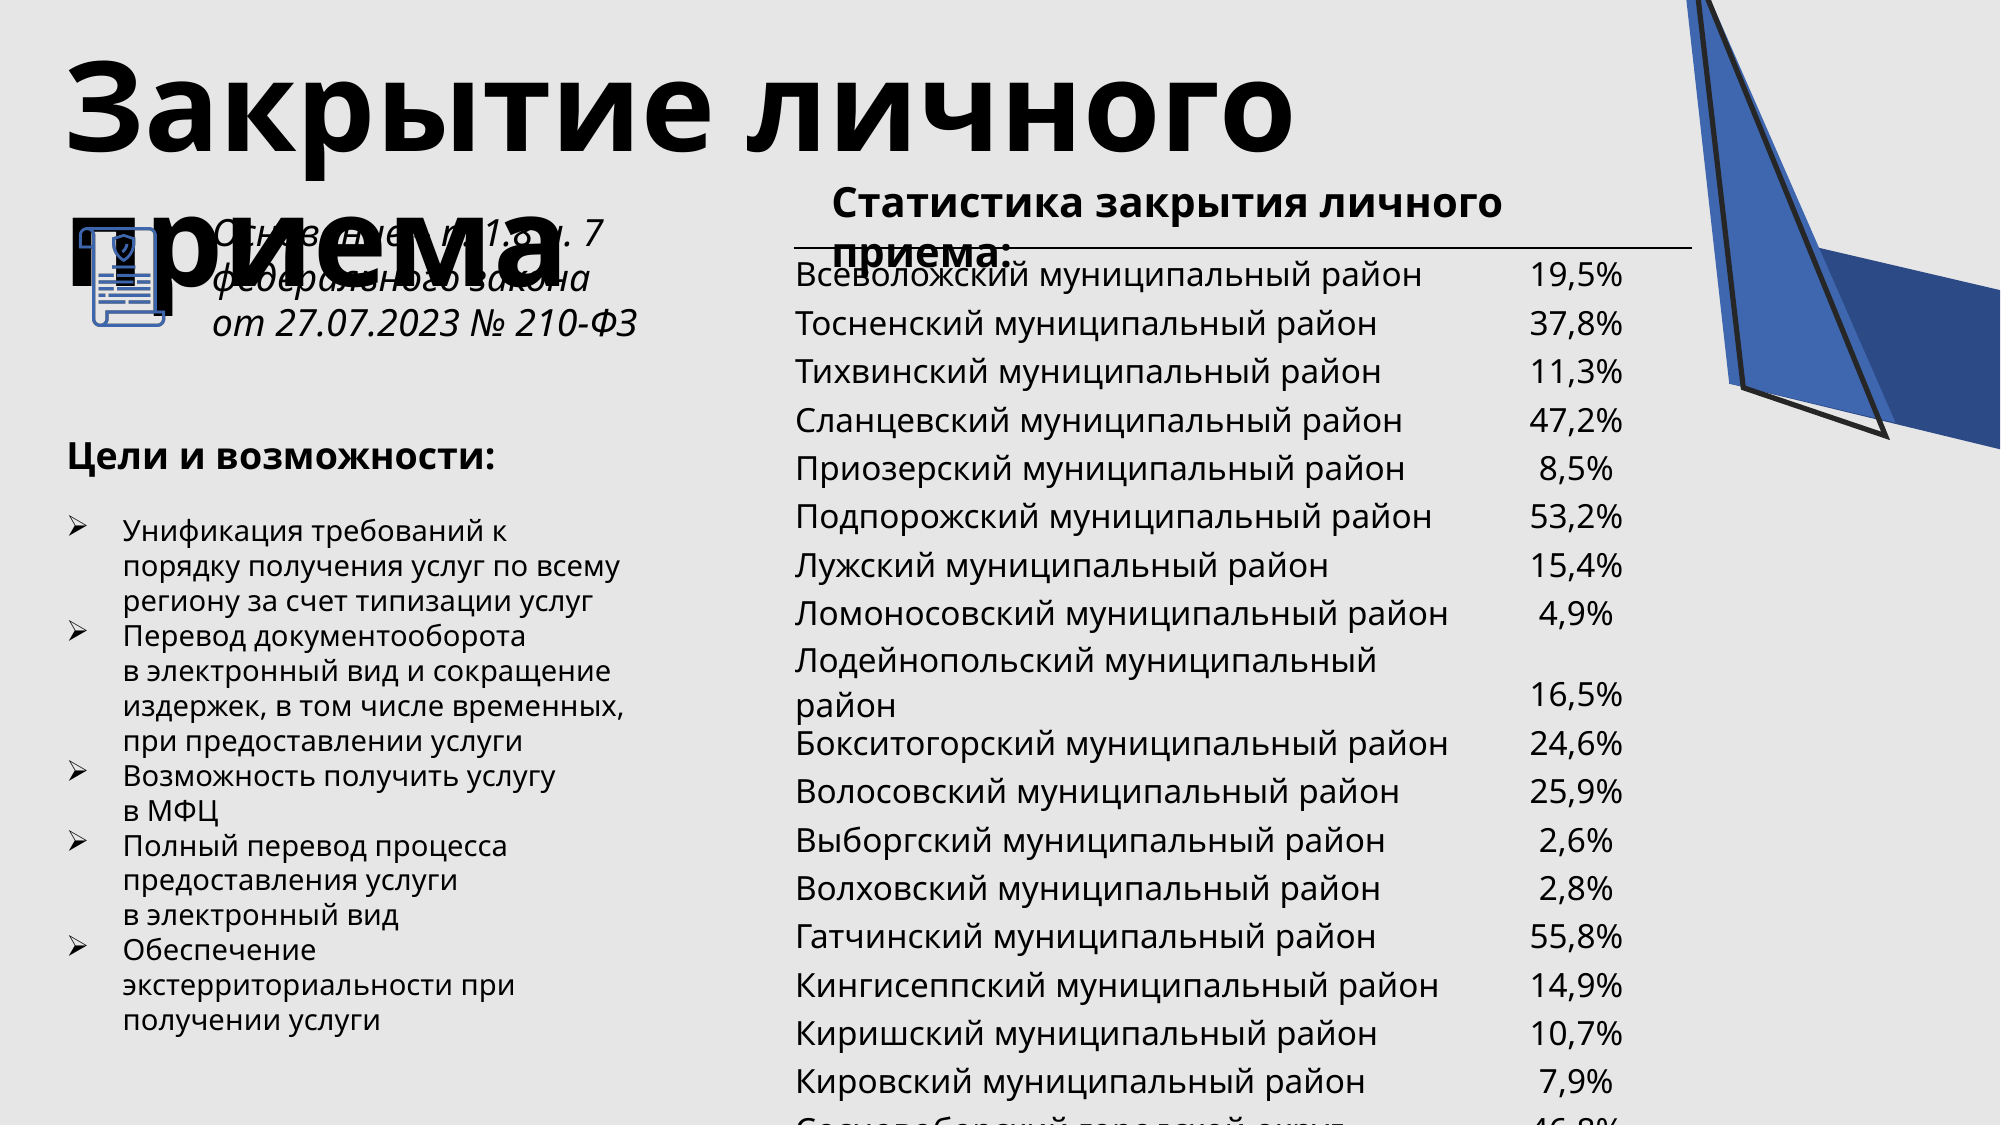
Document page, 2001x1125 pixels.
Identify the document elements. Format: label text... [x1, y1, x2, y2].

table_cell Волосовский муниципальный район [794, 765, 1461, 813]
table_cell Гатчинский муниципальный район [794, 910, 1461, 958]
table_cell Волховский муниципальный район [794, 862, 1461, 910]
table_cell 15,4% [1461, 538, 1692, 587]
table_cell 24,6% [1461, 717, 1692, 765]
table_cell Сосновоборский городской округ [794, 1104, 1461, 1125]
table_cell Лужский муниципальный район [794, 538, 1461, 587]
table_header 19,5% [1461, 249, 1692, 297]
table_cell 25,9% [1461, 765, 1692, 813]
table_cell 2,6% [1461, 813, 1692, 862]
table_cell 4,9% [1461, 587, 1692, 635]
text_box Закрытие личного приема [48, 35, 1625, 184]
table_cell Ломоносовский муниципальный район [794, 587, 1461, 635]
text_box Статистика закрытия личного приема: [816, 168, 1626, 284]
table_cell Подпорожский муниципальный район [794, 490, 1461, 538]
table_cell 2,8% [1461, 862, 1692, 910]
table_cell 14,9% [1461, 958, 1692, 1007]
table_cell 46,8% [1461, 1104, 1692, 1125]
table_cell 16,5% [1461, 635, 1692, 717]
table_cell Выборгский муниципальный район [794, 813, 1461, 862]
table_cell 55,8% [1461, 910, 1692, 958]
table_cell Лодейнопольский муниципальный район [794, 635, 1461, 717]
table_cell 11,3% [1461, 345, 1692, 393]
table_cell 37,8% [1461, 297, 1692, 345]
table_cell Тосненский муниципальный район [794, 297, 1461, 345]
table_cell 10,7% [1461, 1007, 1692, 1055]
table_cell 53,2% [1461, 490, 1692, 538]
table_cell 47,2% [1461, 393, 1692, 442]
table_cell Кингисеппский муниципальный район [794, 958, 1461, 1007]
table_cell Киришский муниципальный район [794, 1007, 1461, 1055]
table_header Всеволожский муниципальный район [794, 249, 1461, 297]
table_cell Кировский муниципальный район [794, 1055, 1461, 1104]
table_cell 8,5% [1461, 442, 1692, 490]
table_cell 7,9% [1461, 1055, 1692, 1104]
table_cell Приозерский муниципальный район [794, 442, 1461, 490]
picture [72, 227, 172, 327]
table_cell Тихвинский муниципальный район [794, 345, 1461, 393]
table_cell Бокситогорский муниципальный район [794, 717, 1461, 765]
text_box Цели и возможности: Унификация требований к порядку получения услуг по всему региону за счет типизации услуг Перевод документооборота в электронный вид и сокращение издержек, в том числе временных, при предоставлении услуги Возможность получить услугу в МФЦ Полный перевод процесса предоставления услуги в электронный вид Обеспечение экстерриториальности при получении услуги [51, 424, 641, 1079]
text_box Основание – п. 1.8 ч. 7 федерального закона от 27.07.2023 № 210-ФЗ [197, 201, 816, 352]
table_cell Сланцевский муниципальный район [794, 393, 1461, 442]
